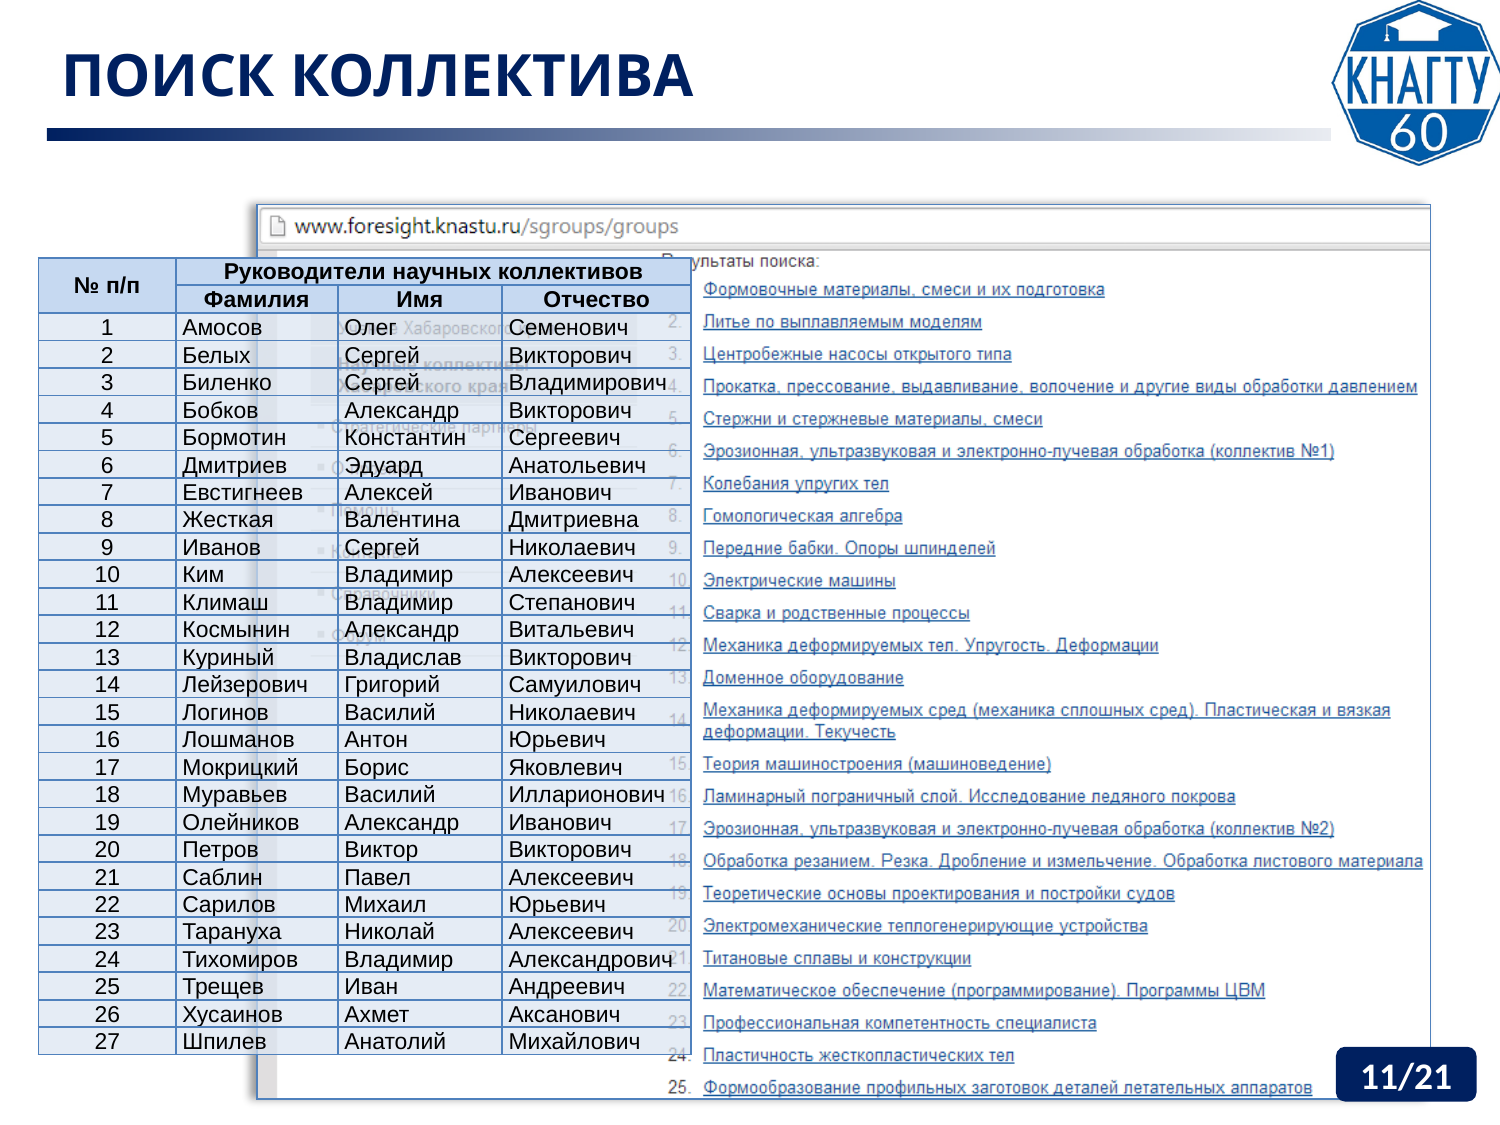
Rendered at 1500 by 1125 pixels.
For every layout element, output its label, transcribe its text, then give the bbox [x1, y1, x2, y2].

table_cell Тихомиров [177, 946, 252, 971]
table_cell Петров [177, 836, 252, 861]
table_cell Шпилев [177, 1028, 252, 1054]
table_cell Амосов [177, 314, 252, 340]
table_cell 6 [39, 451, 175, 477]
table_cell 14 [39, 671, 175, 697]
table_cell 10 [39, 561, 175, 587]
table_cell 27 [39, 1028, 175, 1054]
table_cell 9 [39, 534, 175, 559]
table_cell 8 [39, 506, 175, 532]
table_cell 13 [39, 644, 175, 669]
table_cell Саблин [177, 863, 252, 889]
table_cell Хусаинов [177, 1001, 252, 1026]
table_cell Евстигнеев [177, 479, 252, 504]
table_cell 2 [39, 341, 175, 367]
table_cell 22 [39, 891, 175, 916]
picture [257, 204, 1430, 1099]
table_cell Иванов [177, 534, 252, 559]
table_cell Лейзерович [177, 671, 252, 697]
table_cell Мокрицкий [177, 753, 252, 779]
table_cell Белых [177, 341, 252, 367]
table_cell 19 [39, 808, 175, 834]
table_cell 21 [39, 863, 175, 889]
table_cell 25 [39, 973, 175, 999]
text_box 11/21 [1431, 1044, 1479, 1104]
table_cell 26 [39, 1001, 175, 1026]
table_cell Логинов [177, 698, 252, 724]
picture [1331, 0, 1500, 166]
table_cell 4 [39, 396, 175, 422]
table_cell 18 [39, 781, 175, 807]
table_cell Тарануха [177, 918, 252, 944]
table_cell Муравьев [177, 781, 252, 807]
table_cell Жесткая [177, 506, 252, 532]
table_cell 12 [39, 616, 175, 642]
table_cell Ким [177, 561, 252, 587]
table_cell 20 [39, 836, 175, 861]
table_cell 24 [39, 946, 175, 971]
table_header Руководители научных коллективов [177, 259, 252, 284]
table_cell Бобков [177, 396, 252, 422]
table_cell Сарилов [177, 891, 252, 916]
table_cell Фамилия [177, 286, 252, 312]
table_cell Олейников [177, 808, 252, 834]
text_box [45, 127, 1326, 143]
text_box Поиск коллектива [46, 30, 1326, 116]
table_cell 17 [39, 753, 175, 779]
table_cell Дмитриев [177, 451, 252, 477]
table_cell 16 [39, 726, 175, 752]
table_cell 7 [39, 479, 175, 504]
table_cell Лошманов [177, 726, 252, 752]
table_cell Куриный [177, 644, 252, 669]
table_cell Биленко [177, 369, 252, 395]
table_header № п/п [39, 259, 175, 312]
table_cell Трещев [177, 973, 252, 999]
table_cell 23 [39, 918, 175, 944]
table_cell 1 [39, 314, 175, 340]
table_cell 3 [39, 369, 175, 395]
table_cell 11 [39, 589, 175, 614]
table_cell Климаш [177, 589, 252, 614]
table_cell 15 [39, 698, 175, 724]
table_cell Бормотин [177, 424, 252, 450]
table_cell Космынин [177, 616, 252, 642]
table_cell 5 [39, 424, 175, 450]
